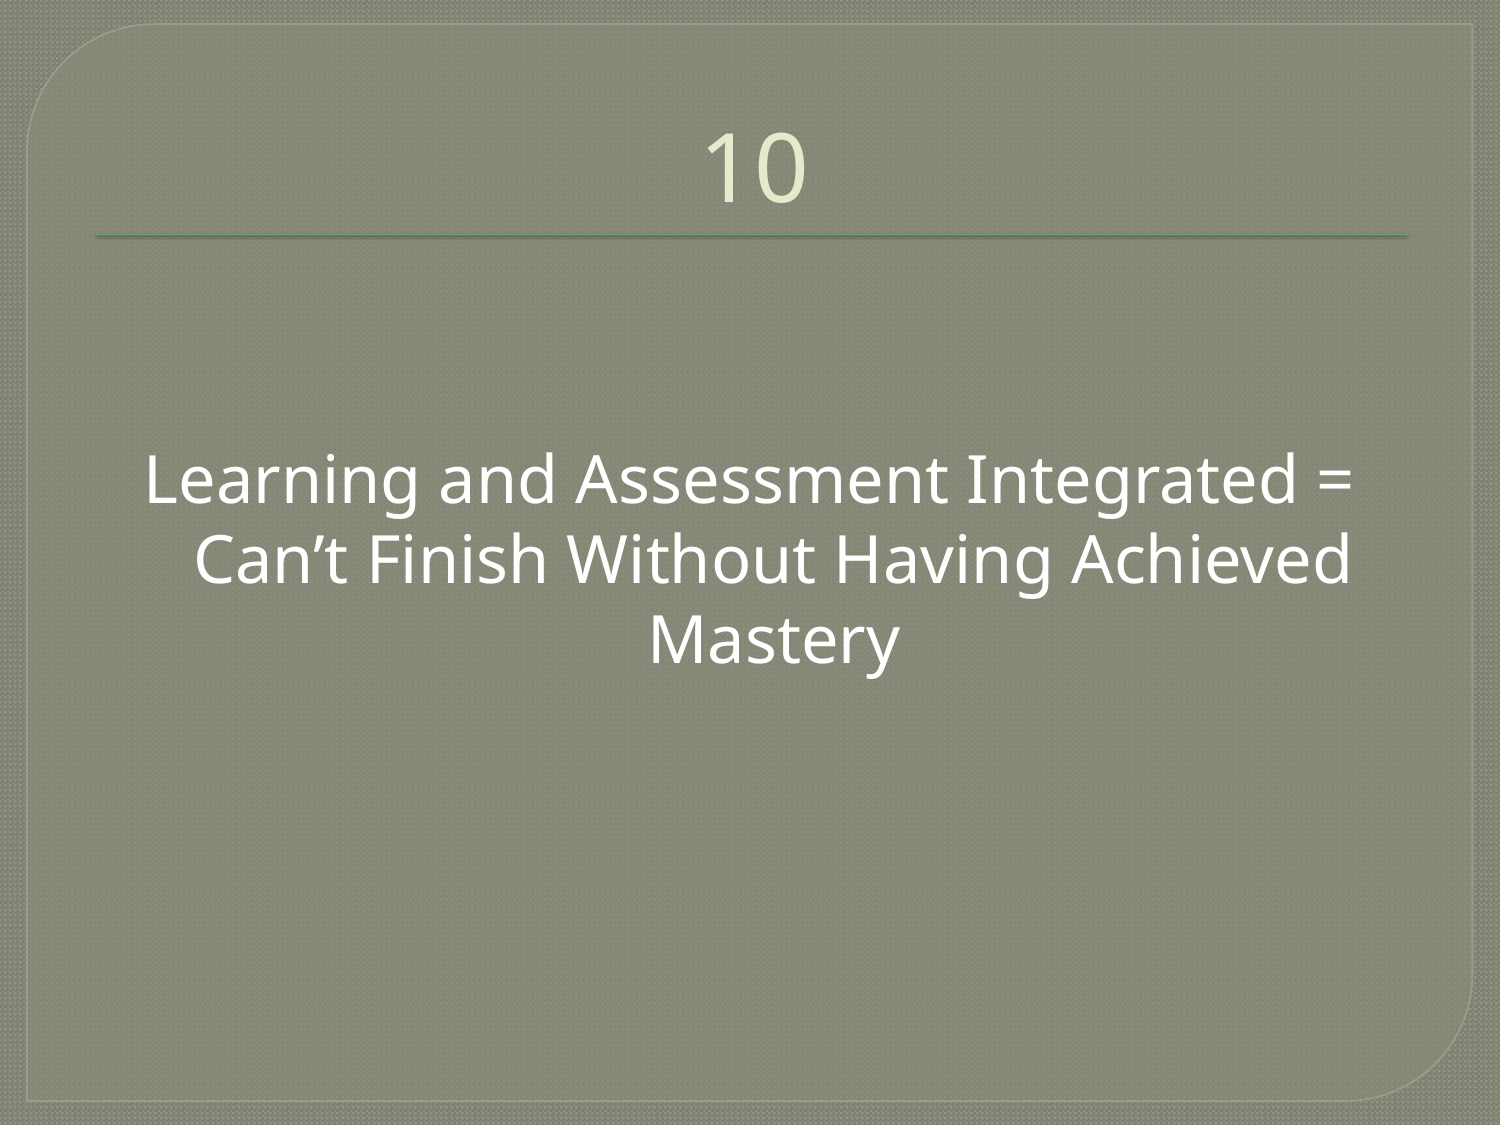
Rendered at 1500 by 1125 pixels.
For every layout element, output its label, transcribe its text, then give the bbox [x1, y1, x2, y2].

list Learning and Assessment Integrated = Can’t Finish Without Having Achieved Mastery [75, 270, 1425, 1013]
title 10 [75, 41, 1425, 230]
